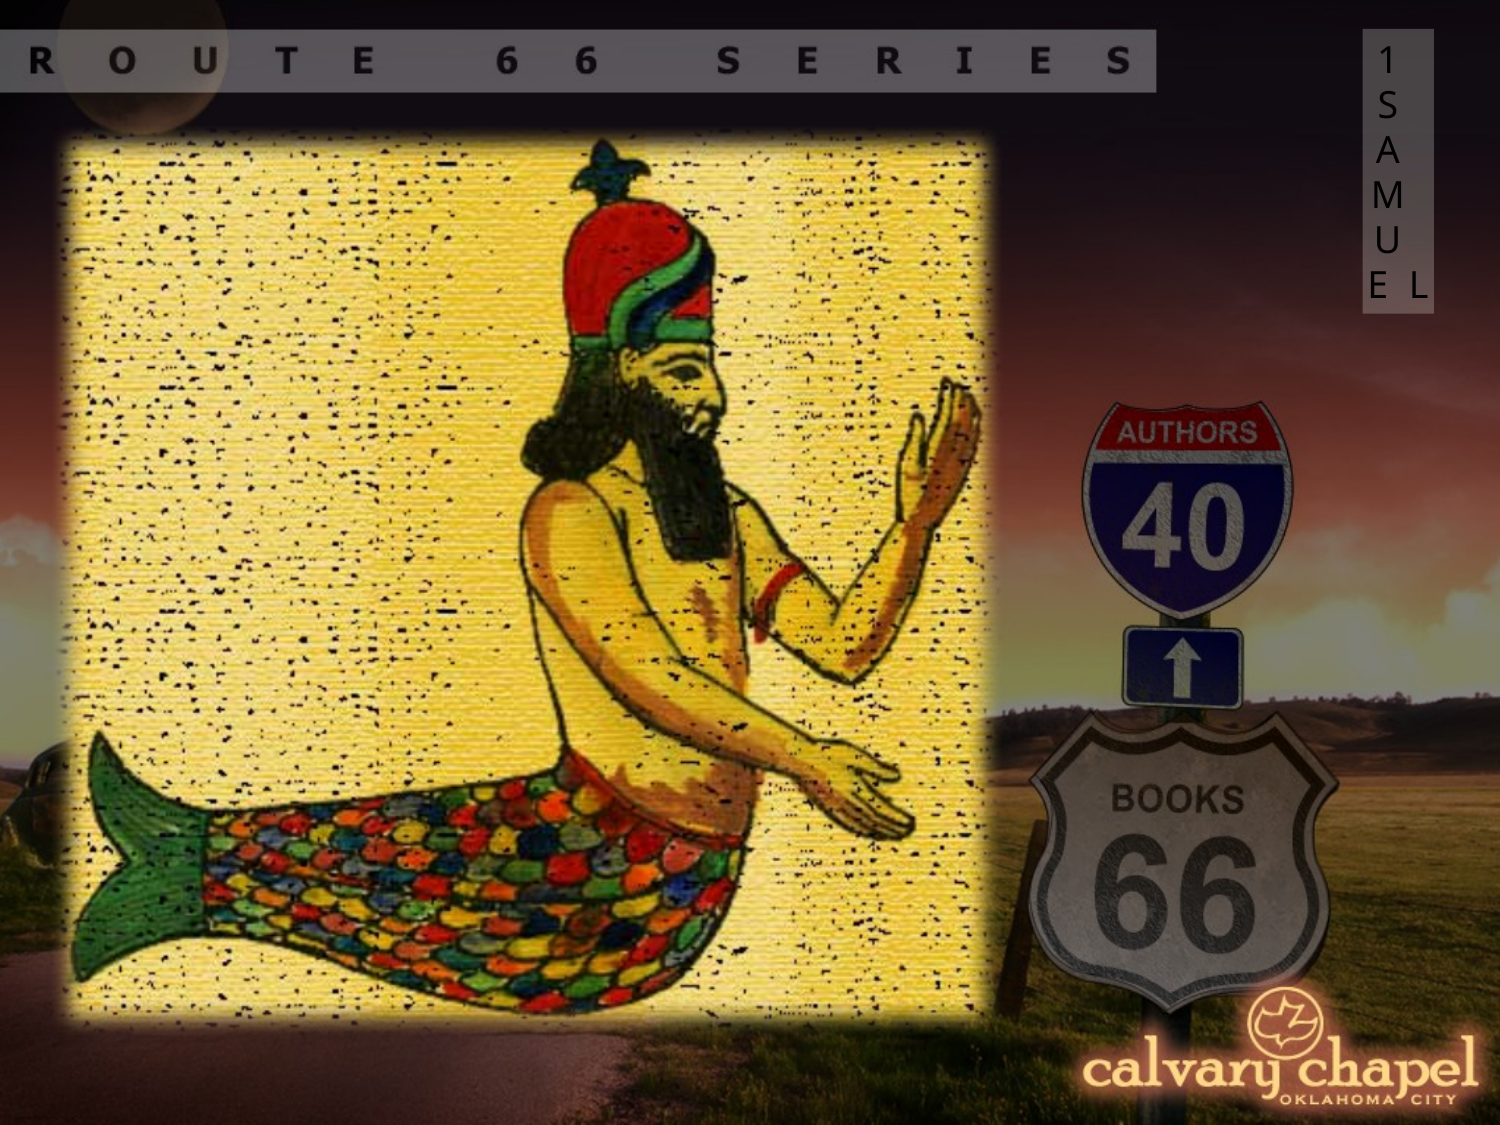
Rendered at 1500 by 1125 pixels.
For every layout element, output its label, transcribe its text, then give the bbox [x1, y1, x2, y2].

picture [0, 0, 1500, 1125]
text_box 1 SAMUEL [1362, 28, 1434, 314]
